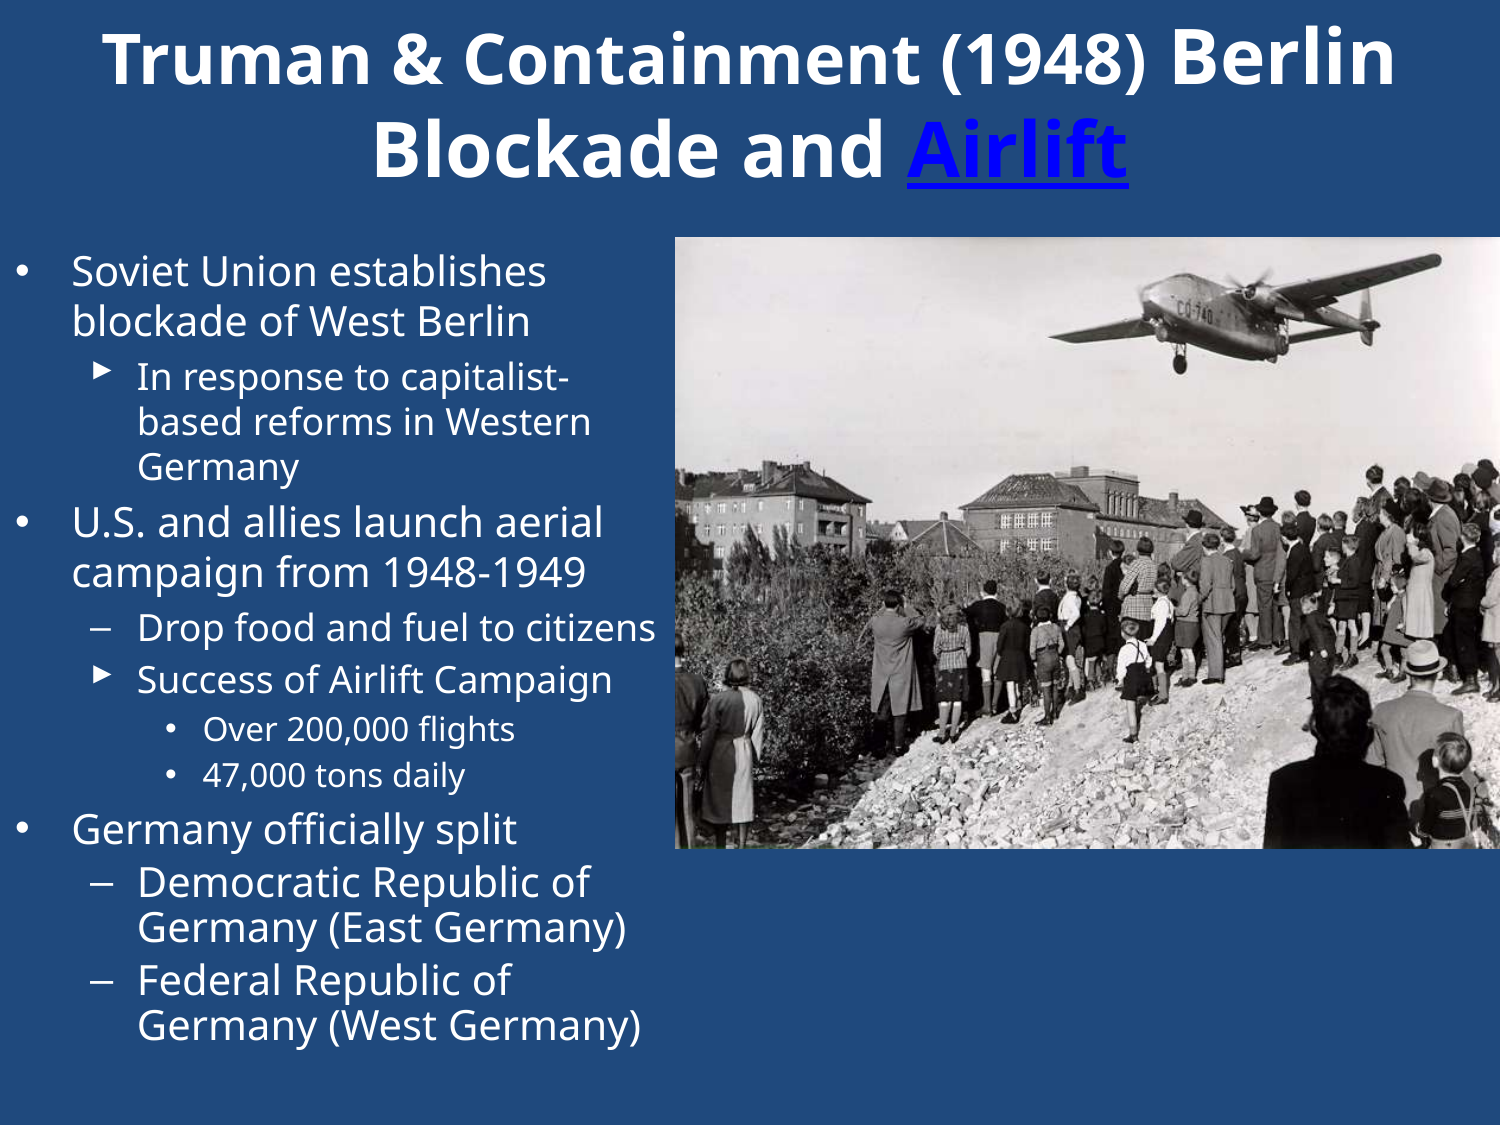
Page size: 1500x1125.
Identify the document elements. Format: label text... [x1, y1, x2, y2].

list Soviet Union establishes blockade of West Berlin In response to capitalist-based reforms in Western Germany U.S. and allies launch aerial campaign from 1948-1949 Drop food and fuel to citizens Success of Airlift Campaign Over 200,000 flights 47,000 tons daily Germany officially split Democratic Republic of Germany (East Germany) Federal Republic of Germany (West Germany) [0, 237, 675, 1125]
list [674, 237, 1500, 849]
title Truman & Containment (1948) Berlin Blockade and Airlift [0, 0, 1500, 213]
